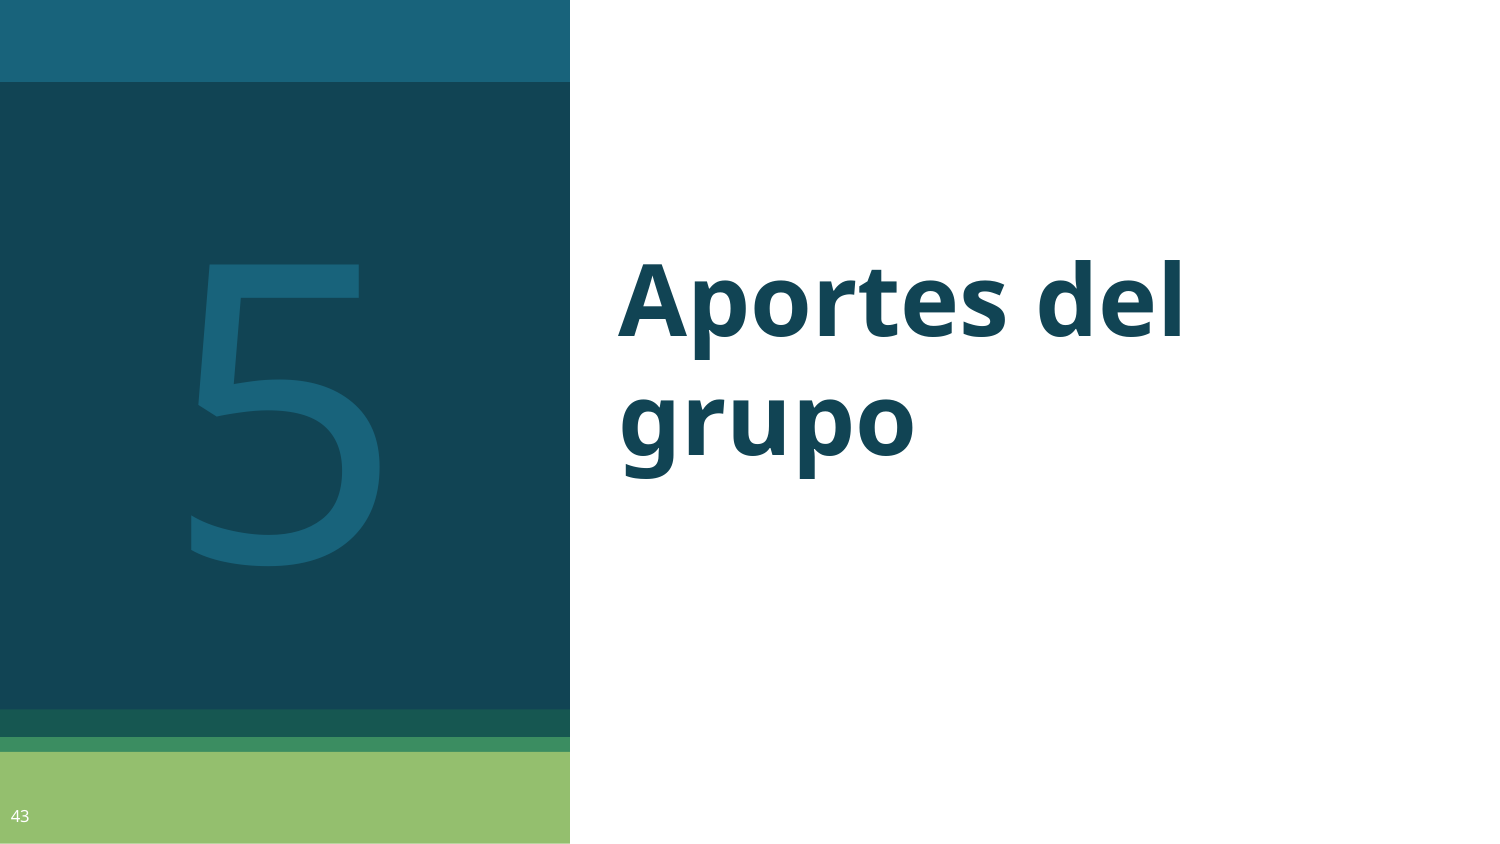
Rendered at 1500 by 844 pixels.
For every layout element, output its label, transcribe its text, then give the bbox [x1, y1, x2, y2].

text_box 5 [0, 82, 570, 709]
slide_number 43 [0, 790, 49, 844]
title Aportes del grupo [603, 300, 1486, 491]
